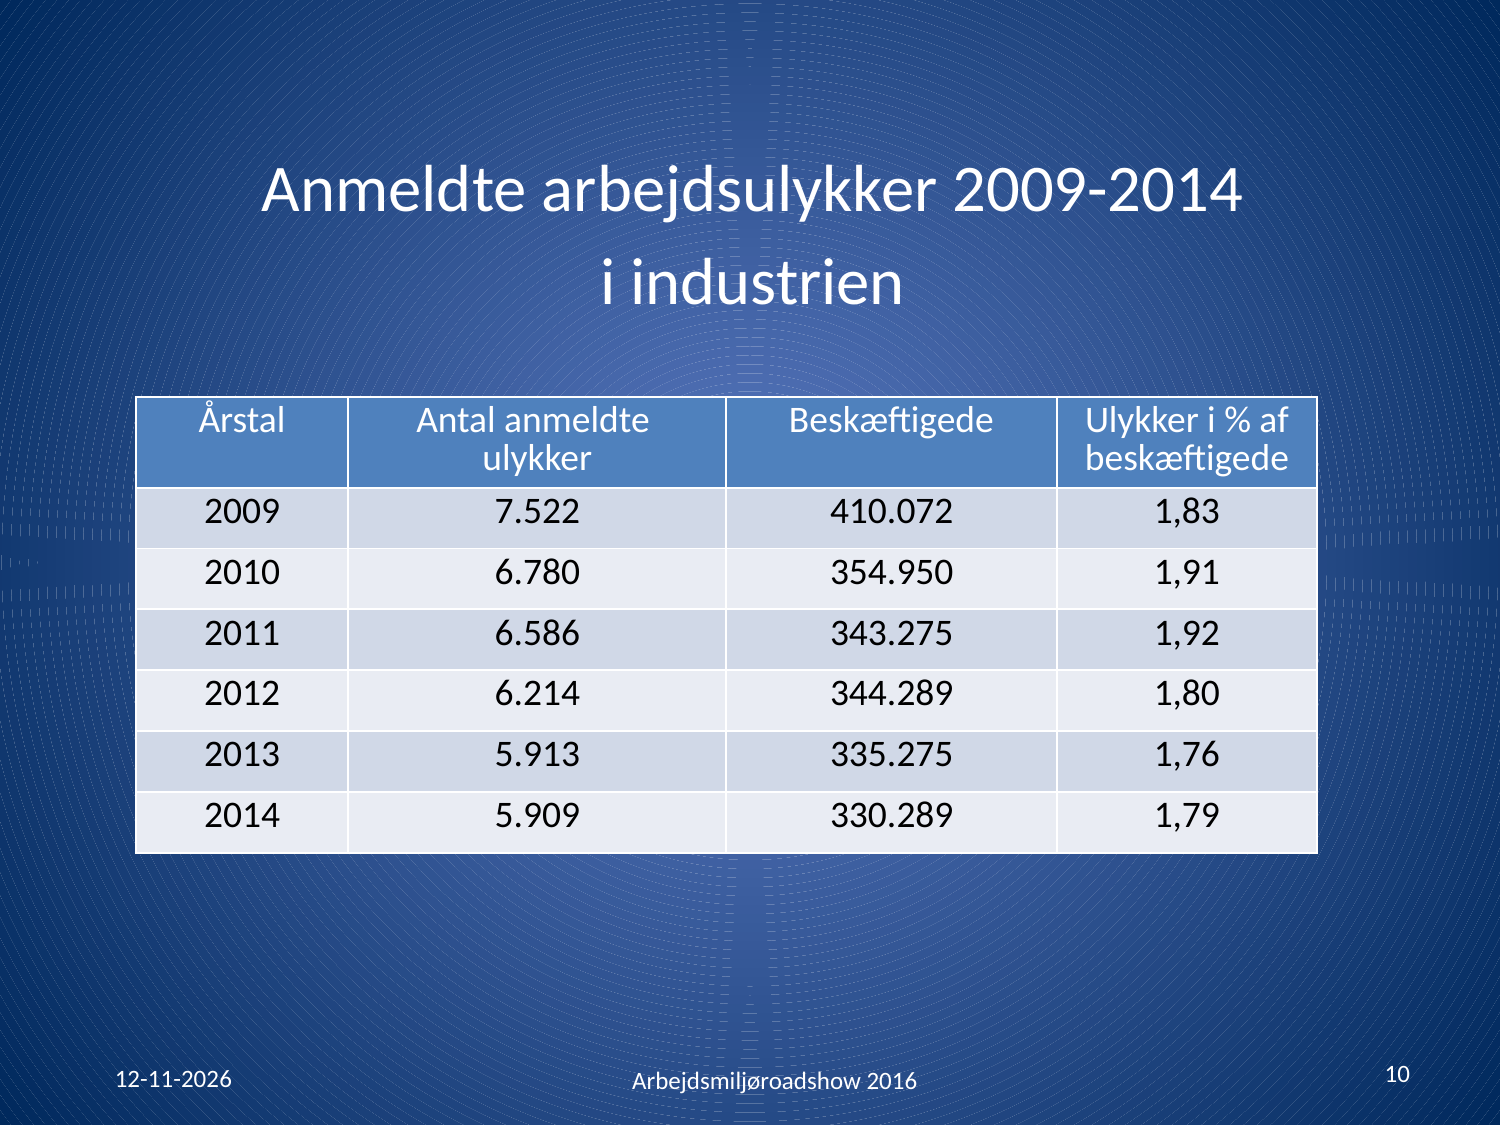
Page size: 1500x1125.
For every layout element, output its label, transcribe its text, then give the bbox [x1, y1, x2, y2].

table_cell 6.214 [349, 671, 725, 730]
table_header Antal anmeldte ulykker [349, 398, 725, 487]
table_cell 6.780 [349, 549, 725, 608]
table_header Beskæftigede [727, 398, 1056, 487]
table_cell 2010 [137, 549, 347, 608]
table_header Årstal [137, 398, 347, 487]
text_box Arbejdsmiljøroadshow 2016 [537, 1049, 1013, 1110]
table_cell 1,76 [1058, 732, 1316, 791]
table_cell 2011 [137, 610, 347, 669]
table_cell 2009 [137, 489, 347, 548]
table_cell 344.289 [727, 671, 1056, 730]
table_cell 1,92 [1058, 610, 1316, 669]
table_cell 1,80 [1058, 671, 1316, 730]
table_cell 410.072 [727, 489, 1056, 548]
table_cell 343.275 [727, 610, 1056, 669]
table_cell 2012 [137, 671, 347, 730]
table_header Ulykker i % af beskæftigede [1058, 398, 1316, 487]
table_cell 330.289 [727, 793, 1056, 852]
table_cell 335.275 [727, 732, 1056, 791]
table_cell 6.586 [349, 610, 725, 669]
table_cell 1,83 [1058, 489, 1316, 548]
table_cell 1,91 [1058, 549, 1316, 608]
table_cell 354.950 [727, 549, 1056, 608]
table_cell 5.913 [349, 732, 725, 791]
table_cell 1,79 [1058, 793, 1316, 852]
table_cell 2014 [137, 793, 347, 852]
text_box 26-01-2016 [99, 1047, 450, 1108]
list Anmeldte arbejdsulykker 2009-2014 i industrien [77, 137, 1428, 880]
table_cell 7.522 [349, 489, 725, 548]
slide_number 10 [1074, 1042, 1425, 1103]
table_cell 5.909 [349, 793, 725, 852]
table_cell 2013 [137, 732, 347, 791]
